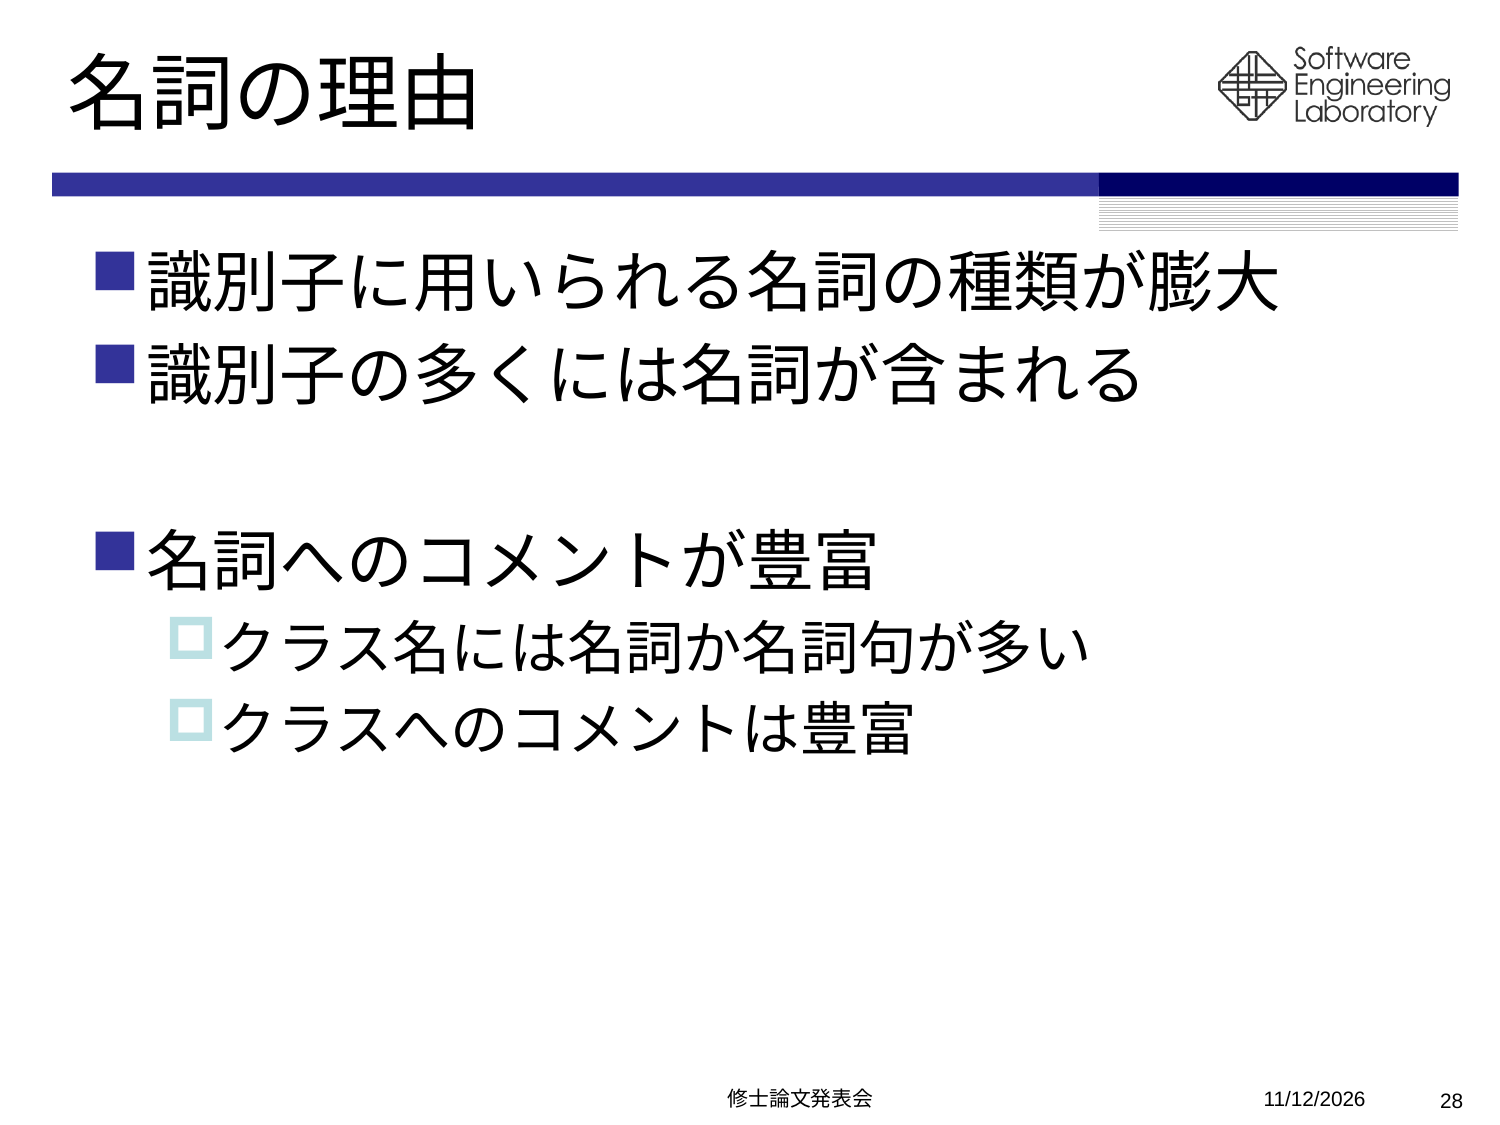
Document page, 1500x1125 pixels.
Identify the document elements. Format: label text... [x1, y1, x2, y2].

list 識別子に用いられる名詞の種類が膨大 識別子の多くには名詞が含まれる 名詞へのコメントが豊富 クラス名には名詞か名詞句が多い クラスへのコメントは豊富 [74, 231, 1426, 1024]
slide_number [1148, 1077, 1381, 1125]
slide_number 28 [1387, 1079, 1479, 1125]
title 名詞の理由 [51, 18, 1459, 162]
footer 修士論文発表会 [339, 1077, 1148, 1125]
